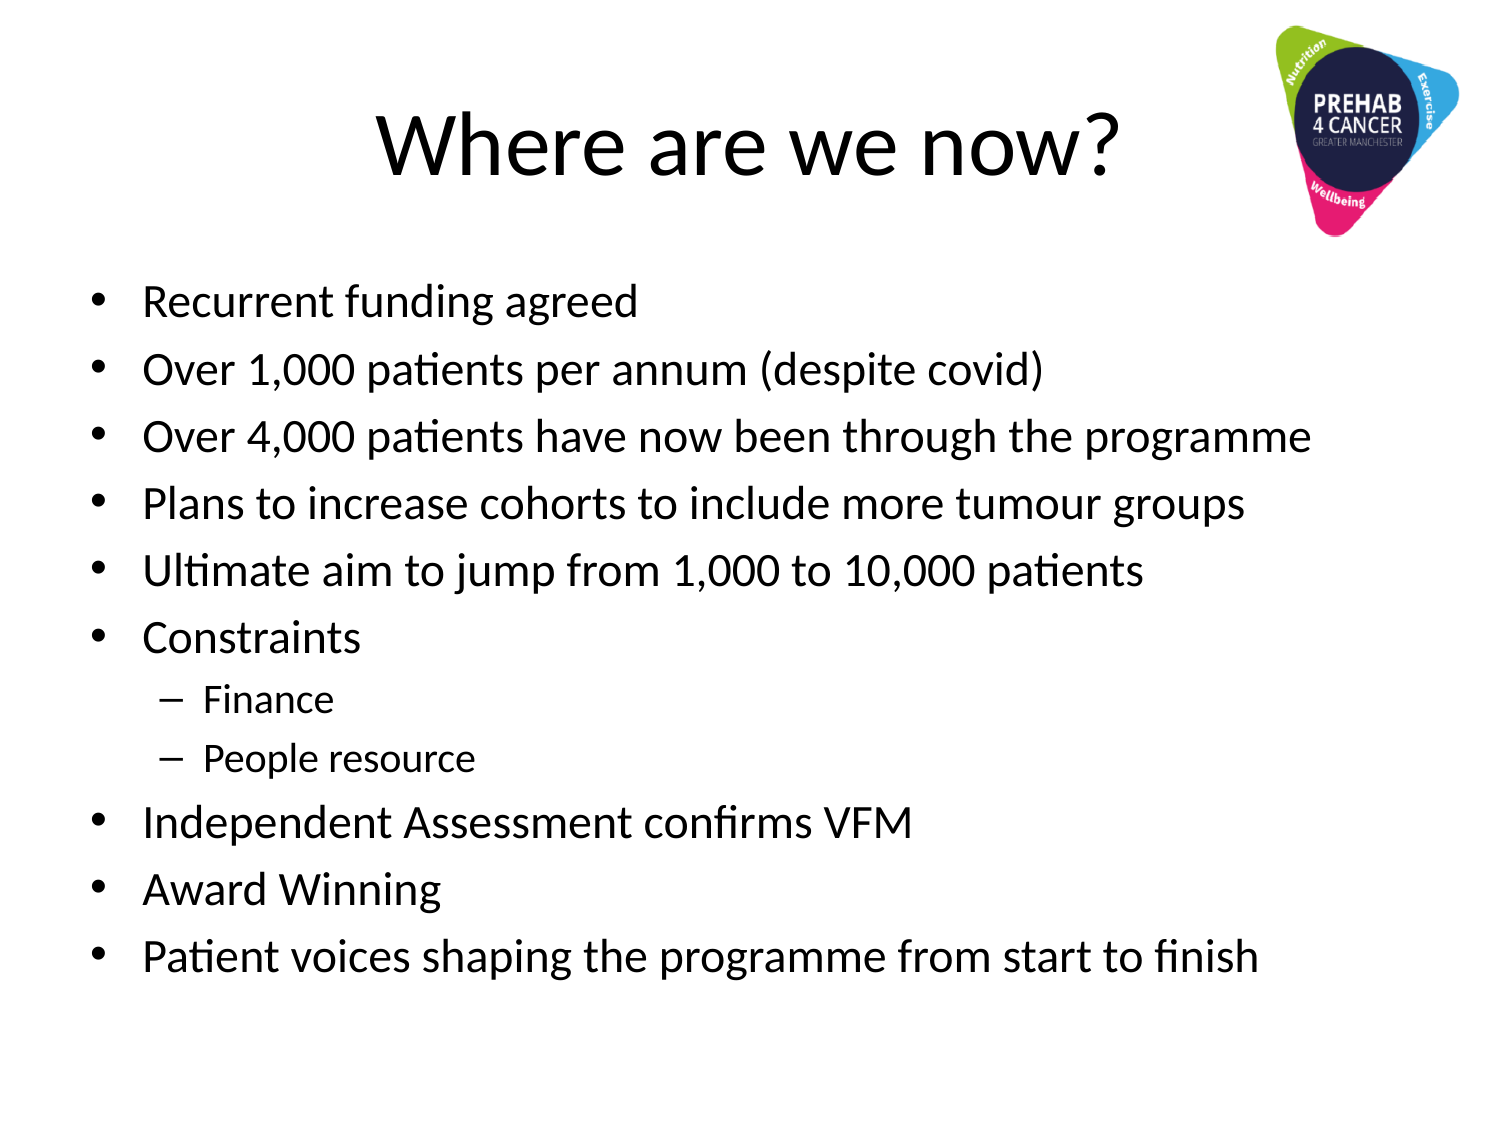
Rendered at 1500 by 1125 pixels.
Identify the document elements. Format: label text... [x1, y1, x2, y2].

list Recurrent funding agreed Over 1,000 patients per annum (despite covid) Over 4,000 patients have now been through the programme Plans to increase cohorts to include more tumour groups Ultimate aim to jump from 1,000 to 10,000 patients Constraints Finance People resource Independent Assessment confirms VFM Award Winning Patient voices shaping the programme from start to finish [75, 262, 1425, 1005]
picture [1257, 8, 1470, 256]
title Where are we now? [75, 45, 1252, 233]
